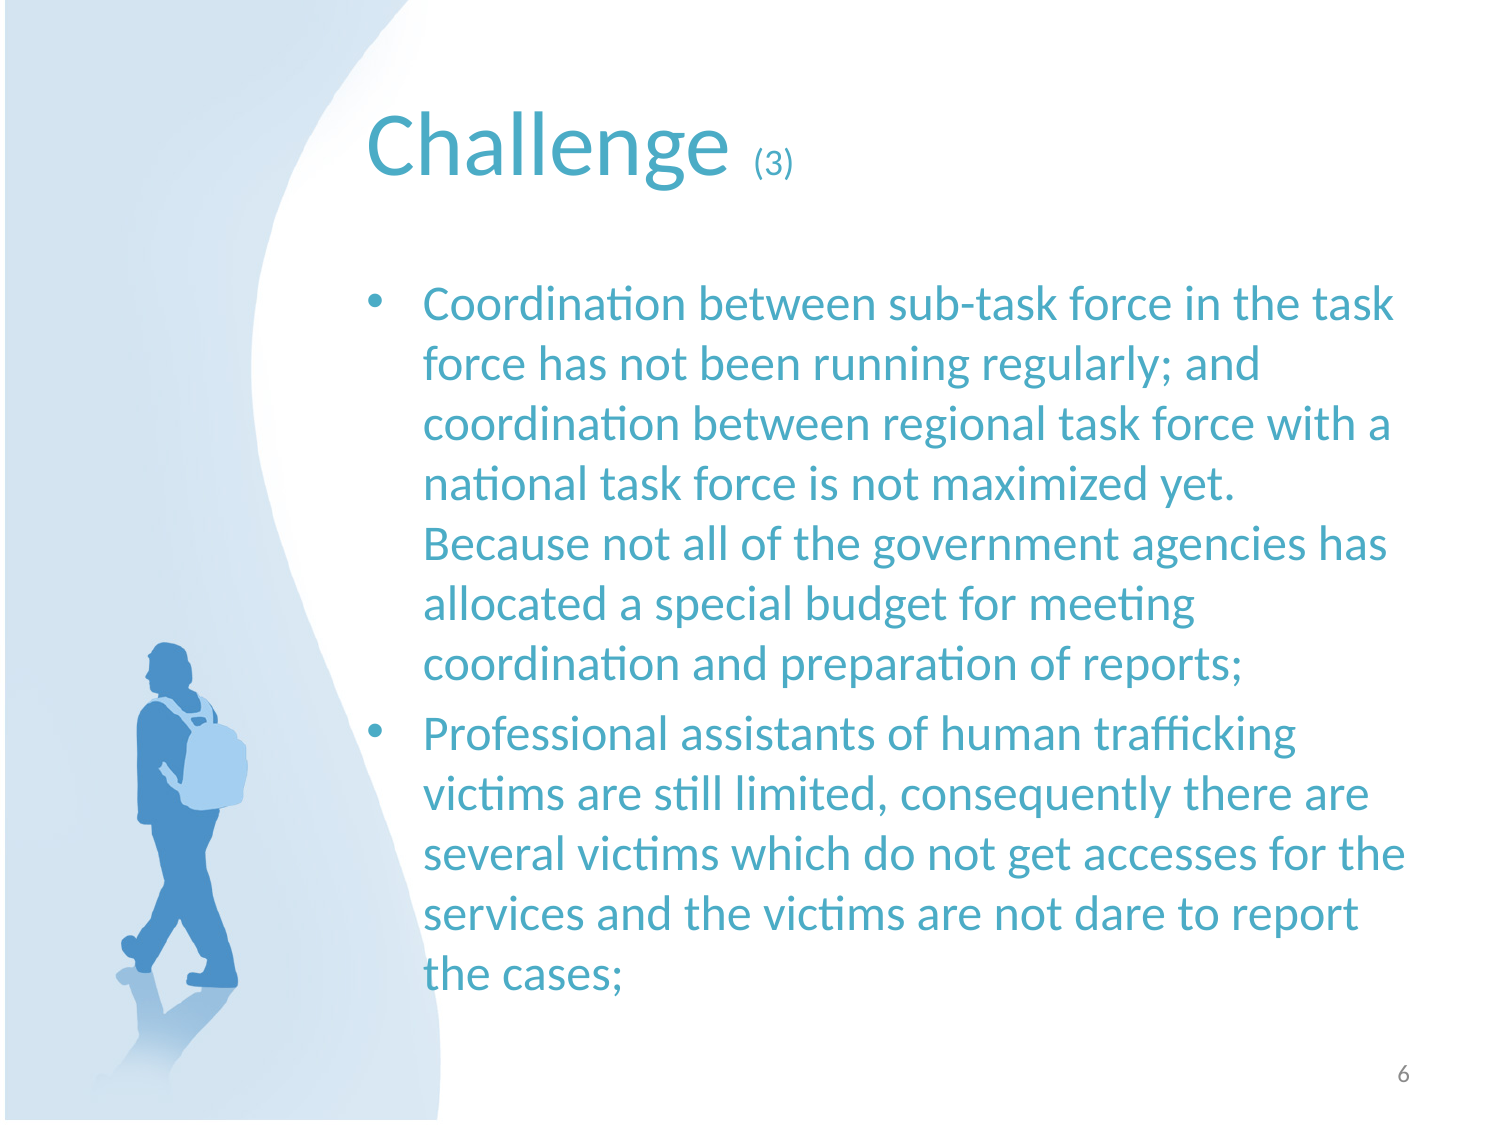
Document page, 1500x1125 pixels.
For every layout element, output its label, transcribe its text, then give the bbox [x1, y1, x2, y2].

picture [0, 0, 1500, 1125]
title Challenge (3) [351, 44, 1426, 233]
list Coordination between sub-task force in the task force has not been running regularly; and coordination between regional task force with a national task force is not maximized yet. Because not all of the government agencies has allocated a special budget for meeting coordination and preparation of reports; Professional assistants of human trafficking victims are still limited, consequently there are several victims which do not get accesses for the services and the victims are not dare to report the cases; [351, 262, 1426, 1006]
slide_number 6 [1074, 1042, 1425, 1103]
